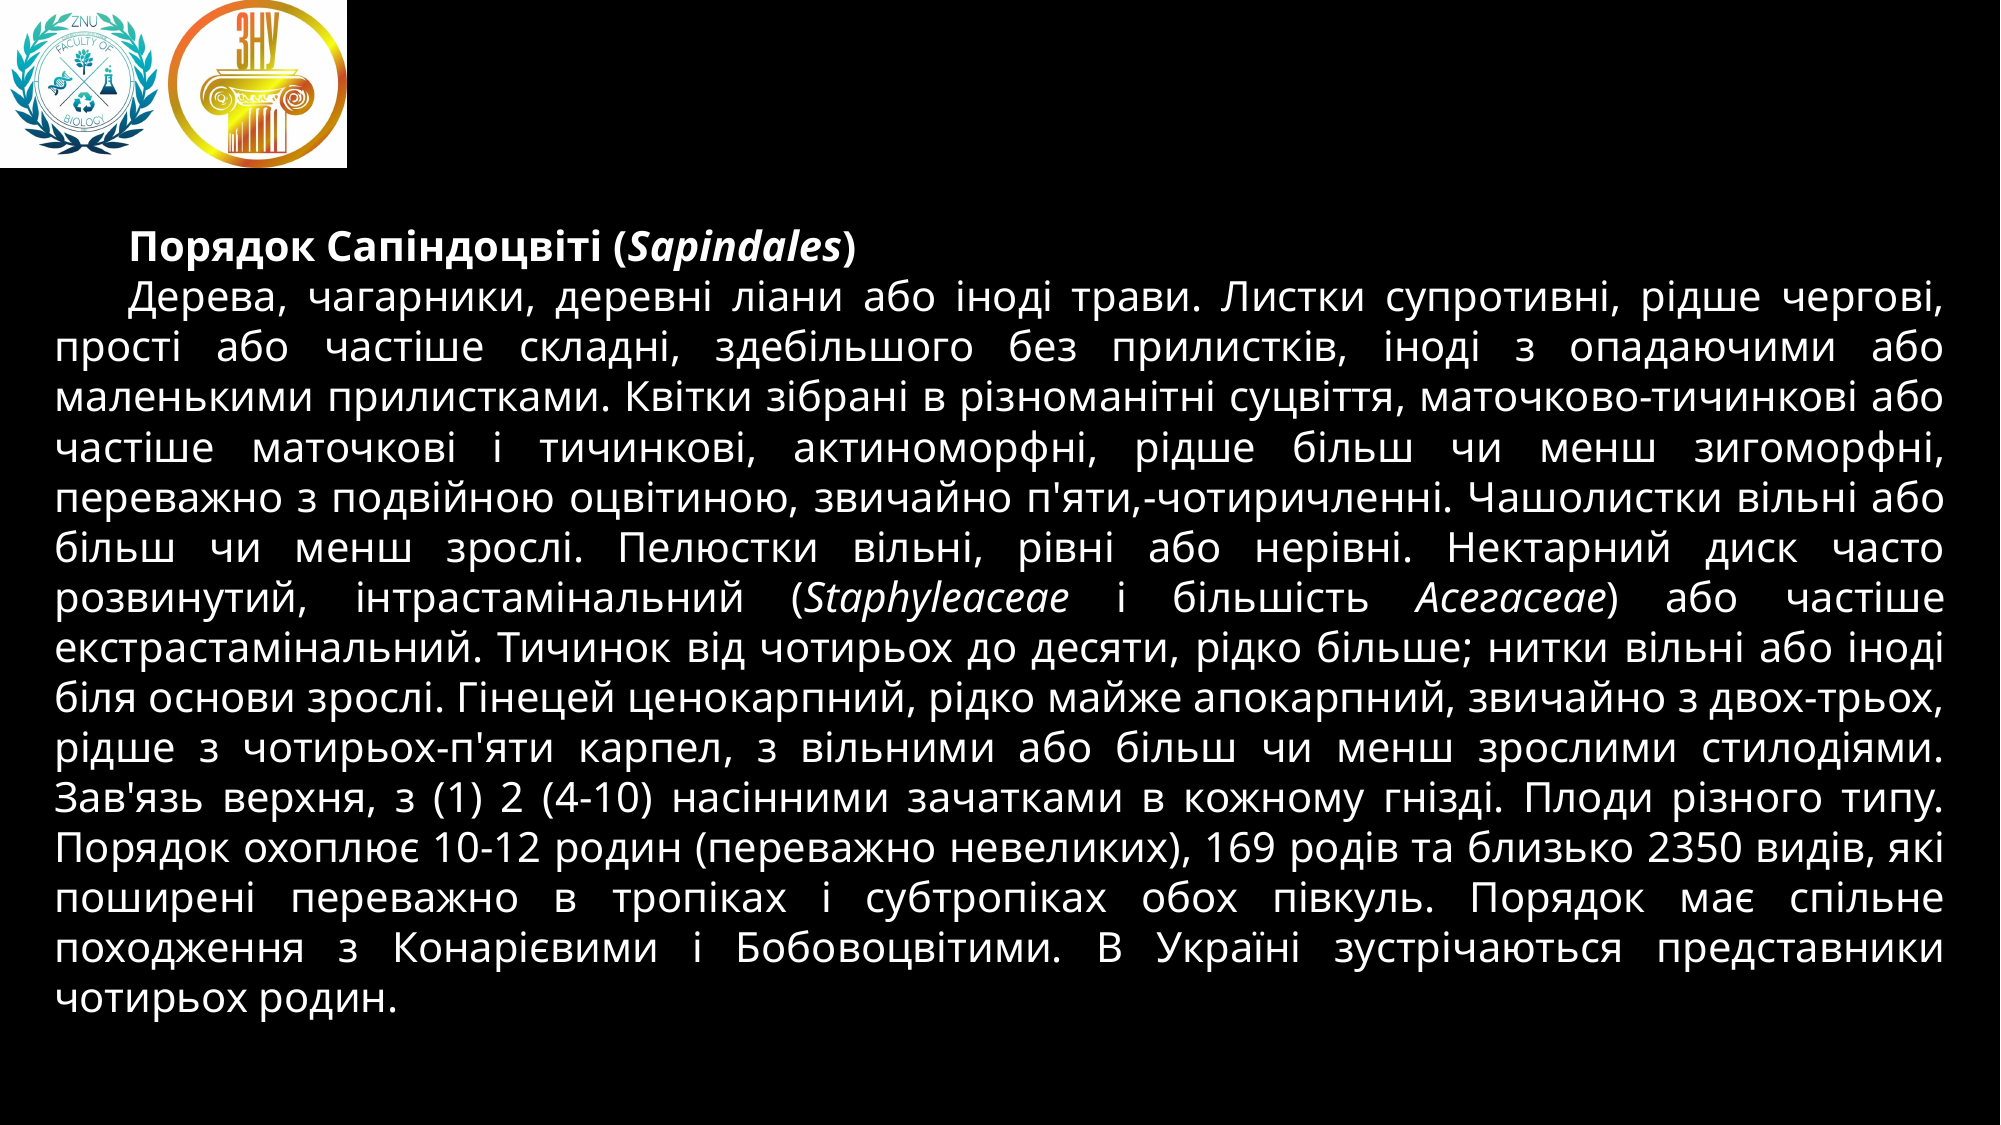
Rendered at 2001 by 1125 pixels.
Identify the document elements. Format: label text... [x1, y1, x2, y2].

picture [0, 0, 347, 168]
text_box Порядок Сапіндоцвіті (Sapindales) Дерева, чагарники, деревні ліани або іноді трави. Листки супротивні, рідше чергові, прості або частіше складні, здебільшого без прилистків, іноді з опадаючими або маленькими прилистками. Квітки зібрані в різноманітні суцвіття, маточково-тичинкові або частіше маточкові і тичинкові, актиноморфні, рідше більш чи менш зигоморфні, переважно з подвійною оцвітиною, звичайно п'яти,-чотиричленні. Чашолистки вільні або більш чи менш зрослі. Пелюстки вільні, рівні або нерівні. Нектарний диск часто розвинутий, інтрастамінальний (Staphyleaceae і більшість Асегасеае) або частіше екстрастамінальний. Тичинок від чотирьох до десяти, рідко більше; нитки вільні або іноді біля основи зрослі. Гінецей ценокарпний, рідко майже апокарпний, звичайно з двох-трьох, рідше з чотирьох-п'яти карпел, з вільними або більш чи менш зрослими стилодіями. Зав'язь верхня, з (1) 2 (4-10) насінними зачатками в кожному гнізді. Плоди різного типу. Порядок охоплює 10-12 родин (переважно невеликих), 169 родів та близько 2350 видів, які поширені переважно в тропіках і субтропіках обох півкуль. Порядок має спільне походження з Конарієвими і Бобовоцвітими. В Україні зустрічаються представники чотирьох родин. [39, 212, 1961, 1028]
